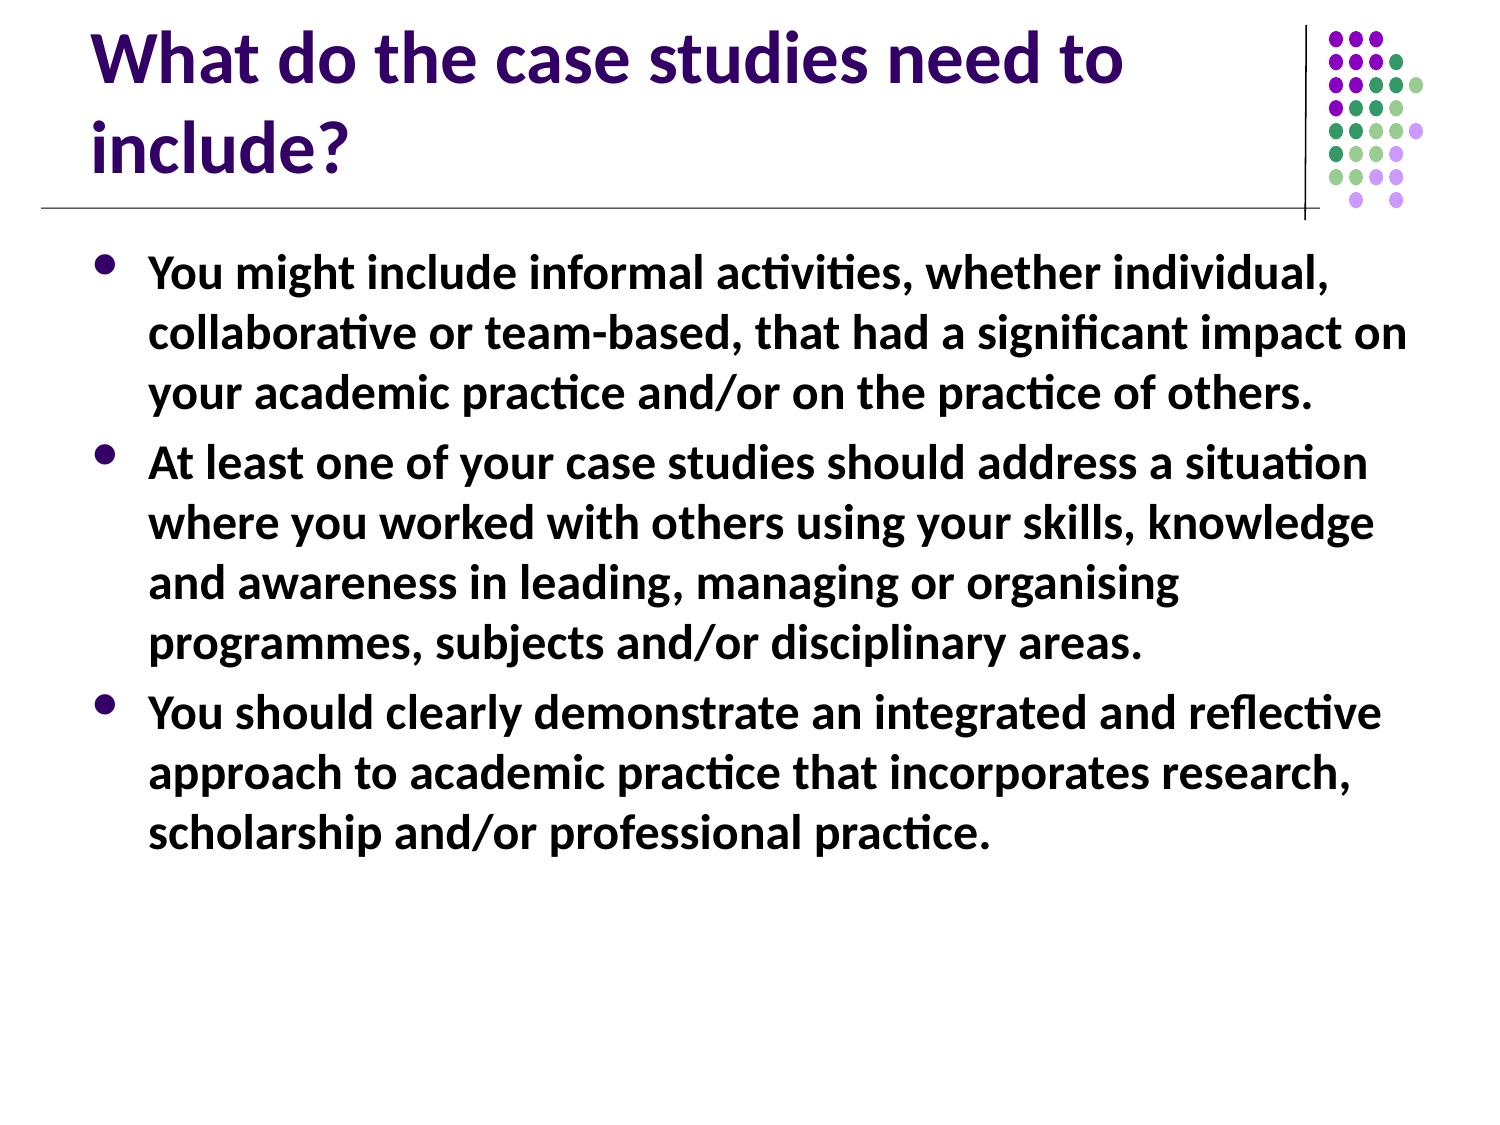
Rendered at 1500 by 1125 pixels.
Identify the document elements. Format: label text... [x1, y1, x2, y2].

list You might include informal activities, whether individual, collaborative or team-based, that had a significant impact on your academic practice and/or on the practice of others. At least one of your case studies should address a situation where you worked with others using your skills, knowledge and awareness in leading, managing or organising programmes, subjects and/or disciplinary areas. You should clearly demonstrate an integrated and reflective approach to academic practice that incorporates research, scholarship and/or professional practice. [76, 231, 1428, 1018]
title What do the case studies need to include? [74, 19, 1313, 197]
